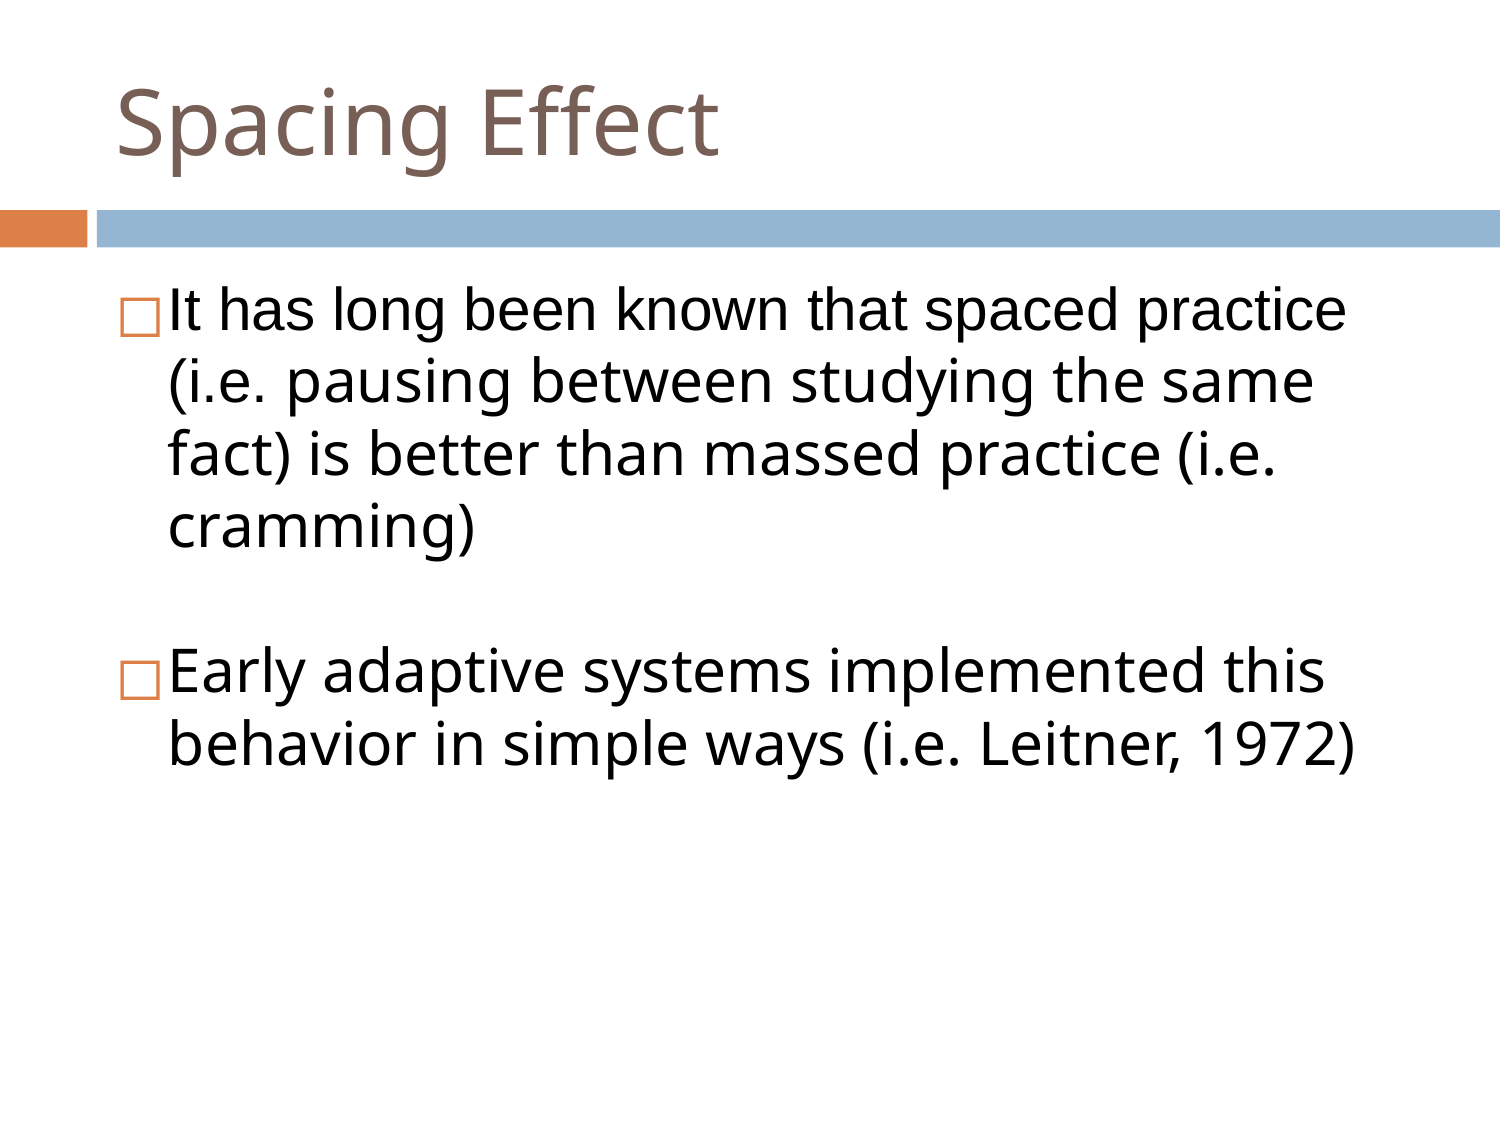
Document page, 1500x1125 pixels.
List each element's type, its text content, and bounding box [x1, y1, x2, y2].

list It has long been known that spaced practice (i.e. pausing between studying the same fact) is better than massed practice (i.e. cramming) Early adaptive systems implemented this behavior in simple ways (i.e. Leitner, 1972) [100, 262, 1438, 1000]
title Spacing Effect [100, 37, 1438, 200]
